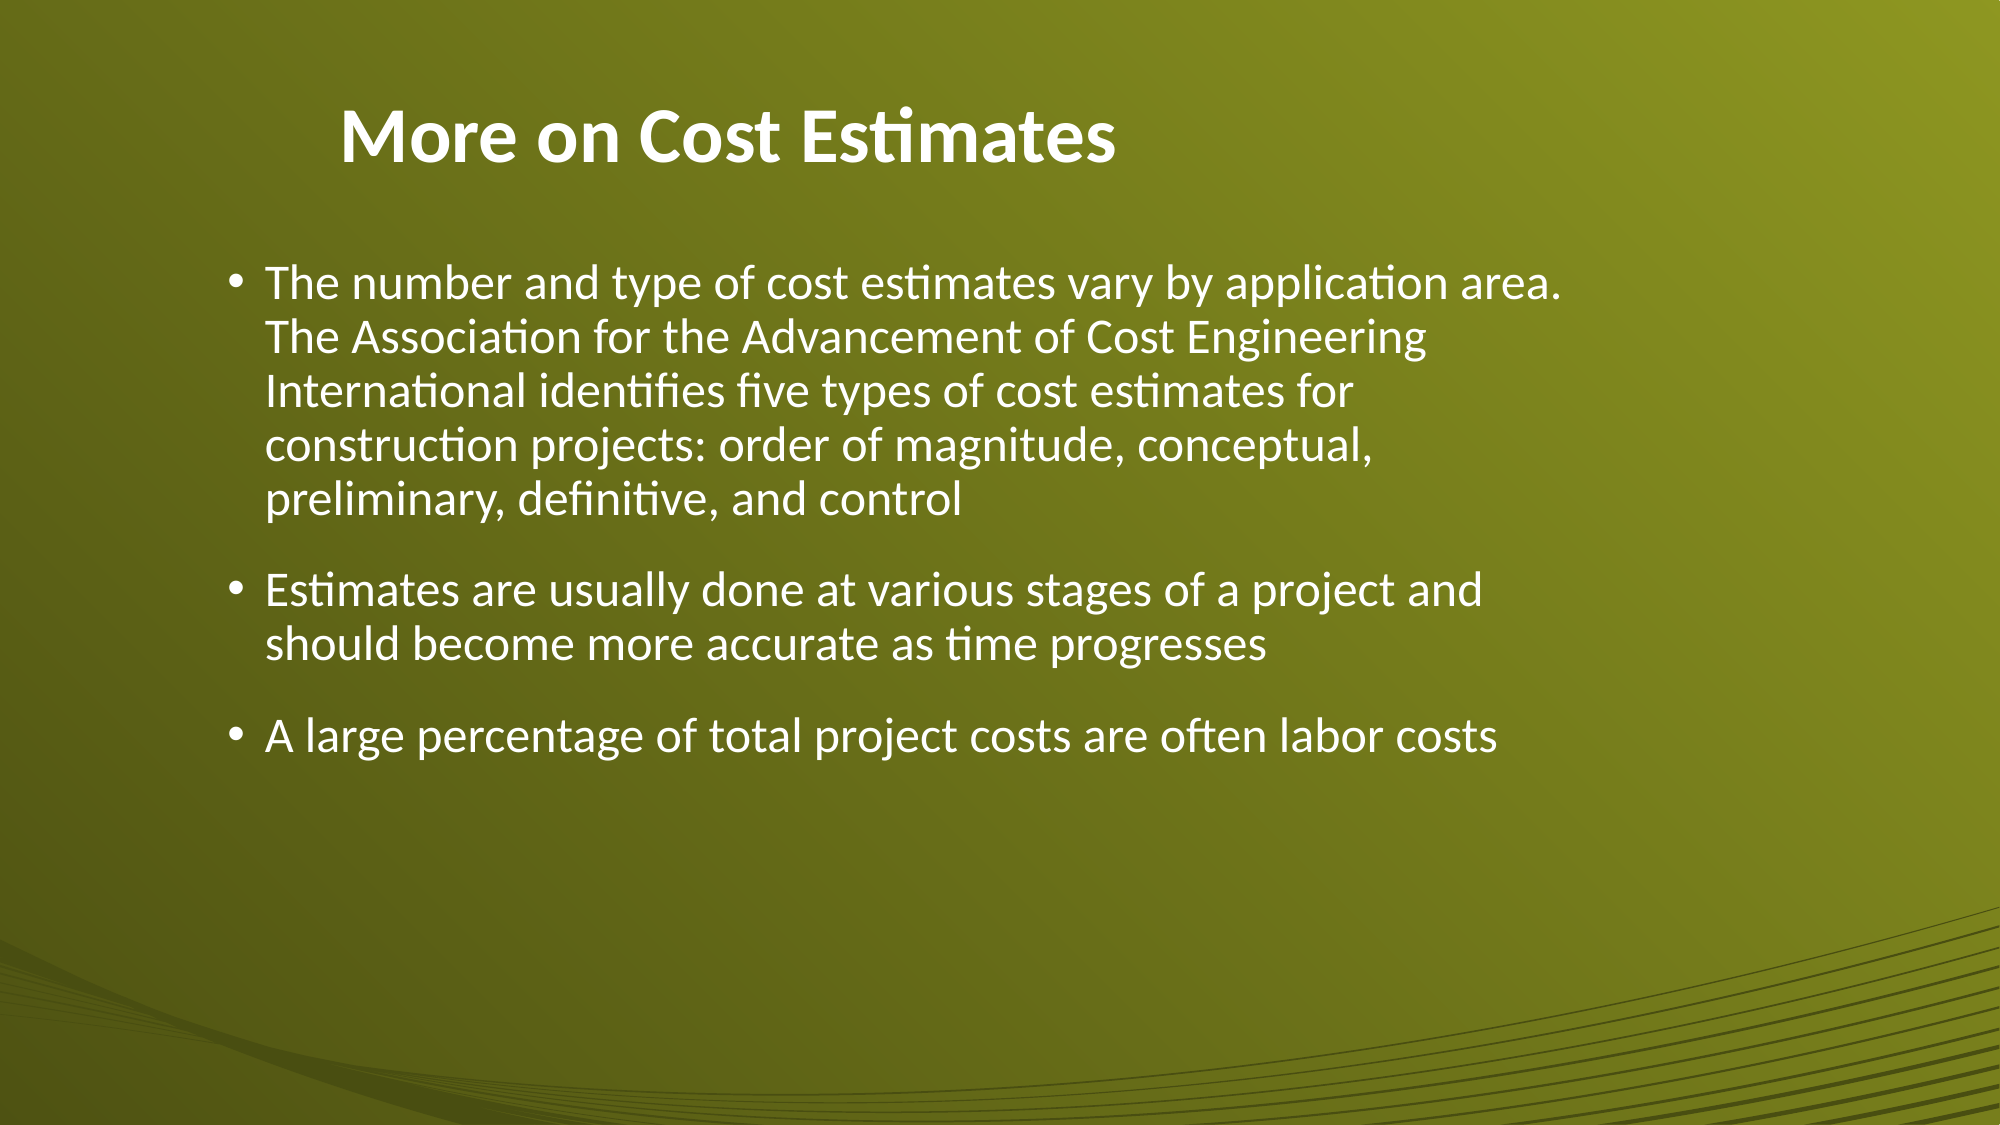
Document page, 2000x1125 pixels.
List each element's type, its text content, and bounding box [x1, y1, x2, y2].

title More on Cost Estimates [324, 0, 1675, 188]
list The number and type of cost estimates vary by application area. The Association for the Advancement of Cost Engineering International identifies five types of cost estimates for construction projects: order of magnitude, conceptual, preliminary, definitive, and control Estimates are usually done at various stages of a project and should become more accurate as time progresses A large percentage of total project costs are often labor costs [212, 248, 1588, 991]
